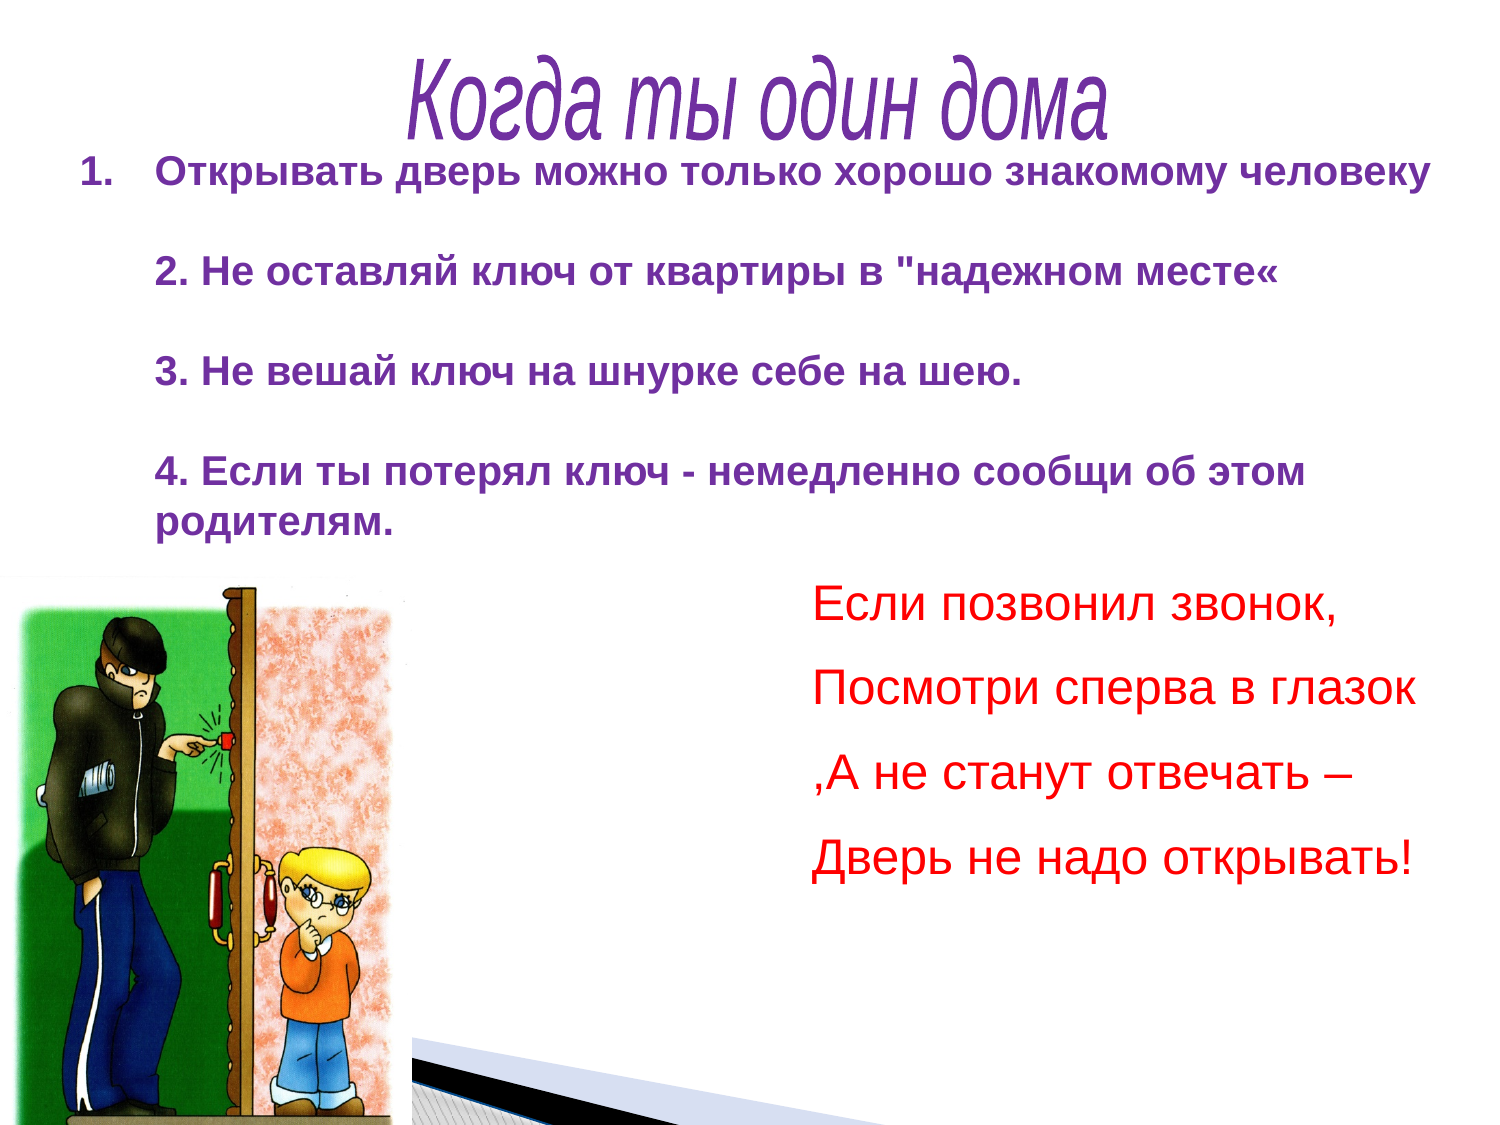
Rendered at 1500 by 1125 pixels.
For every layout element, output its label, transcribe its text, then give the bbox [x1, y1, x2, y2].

text_box Если позвонил звонок, Посмотри сперва в глазок ,А не станут отвечать – Дверь не надо открывать! [797, 562, 1483, 949]
picture [0, 573, 412, 1125]
text_box Открывать дверь можно только хорошо знакомому человеку 2. Не оставляй ключ от квартиры в "надежном месте« 3. Не вешай ключ на шнурке себе на шею. 4. Если ты потерял ключ - немедленно сообщи об этом родителям. [64, 136, 1447, 596]
